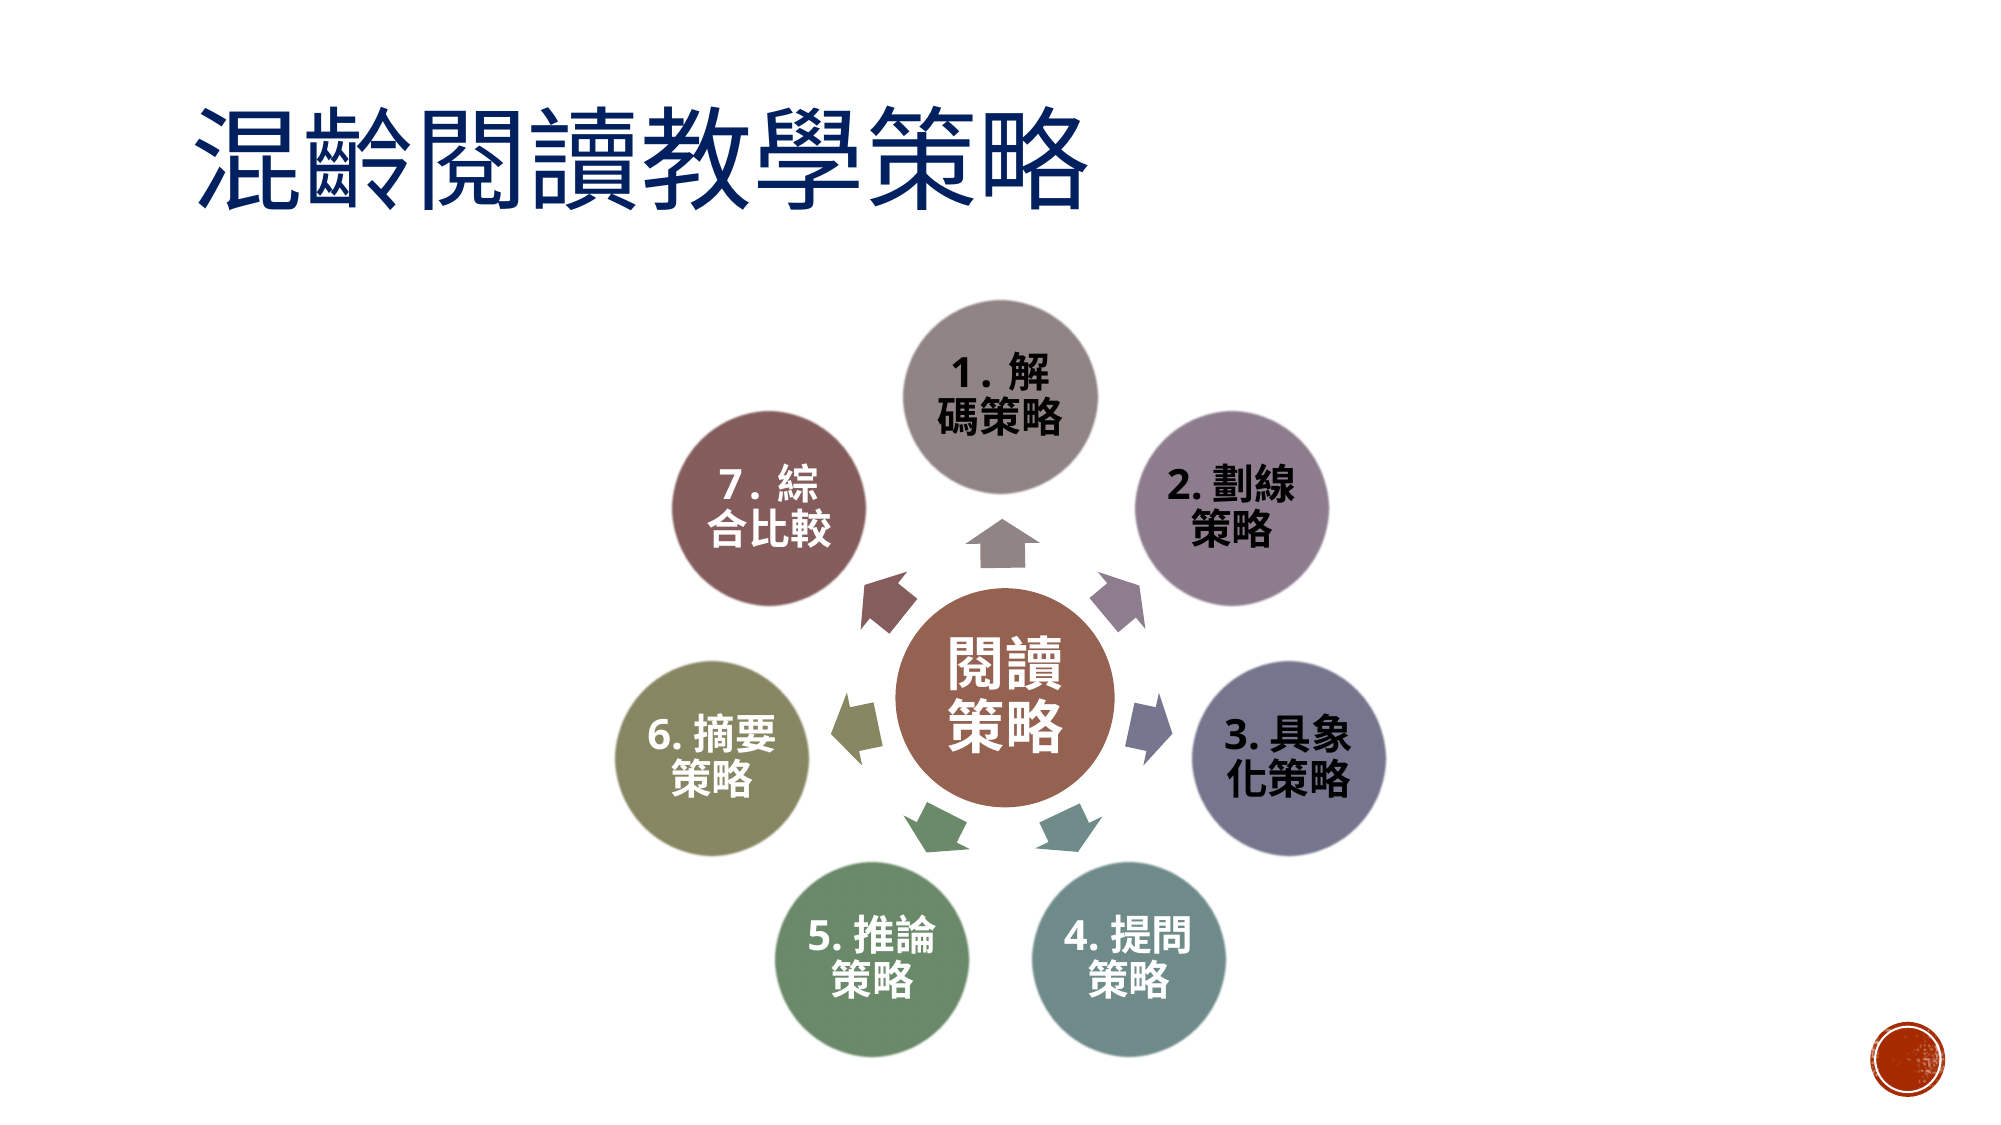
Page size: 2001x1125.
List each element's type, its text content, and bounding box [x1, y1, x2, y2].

title 混齡閱讀教學策略 [175, 79, 1826, 252]
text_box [182, 299, 1823, 1058]
